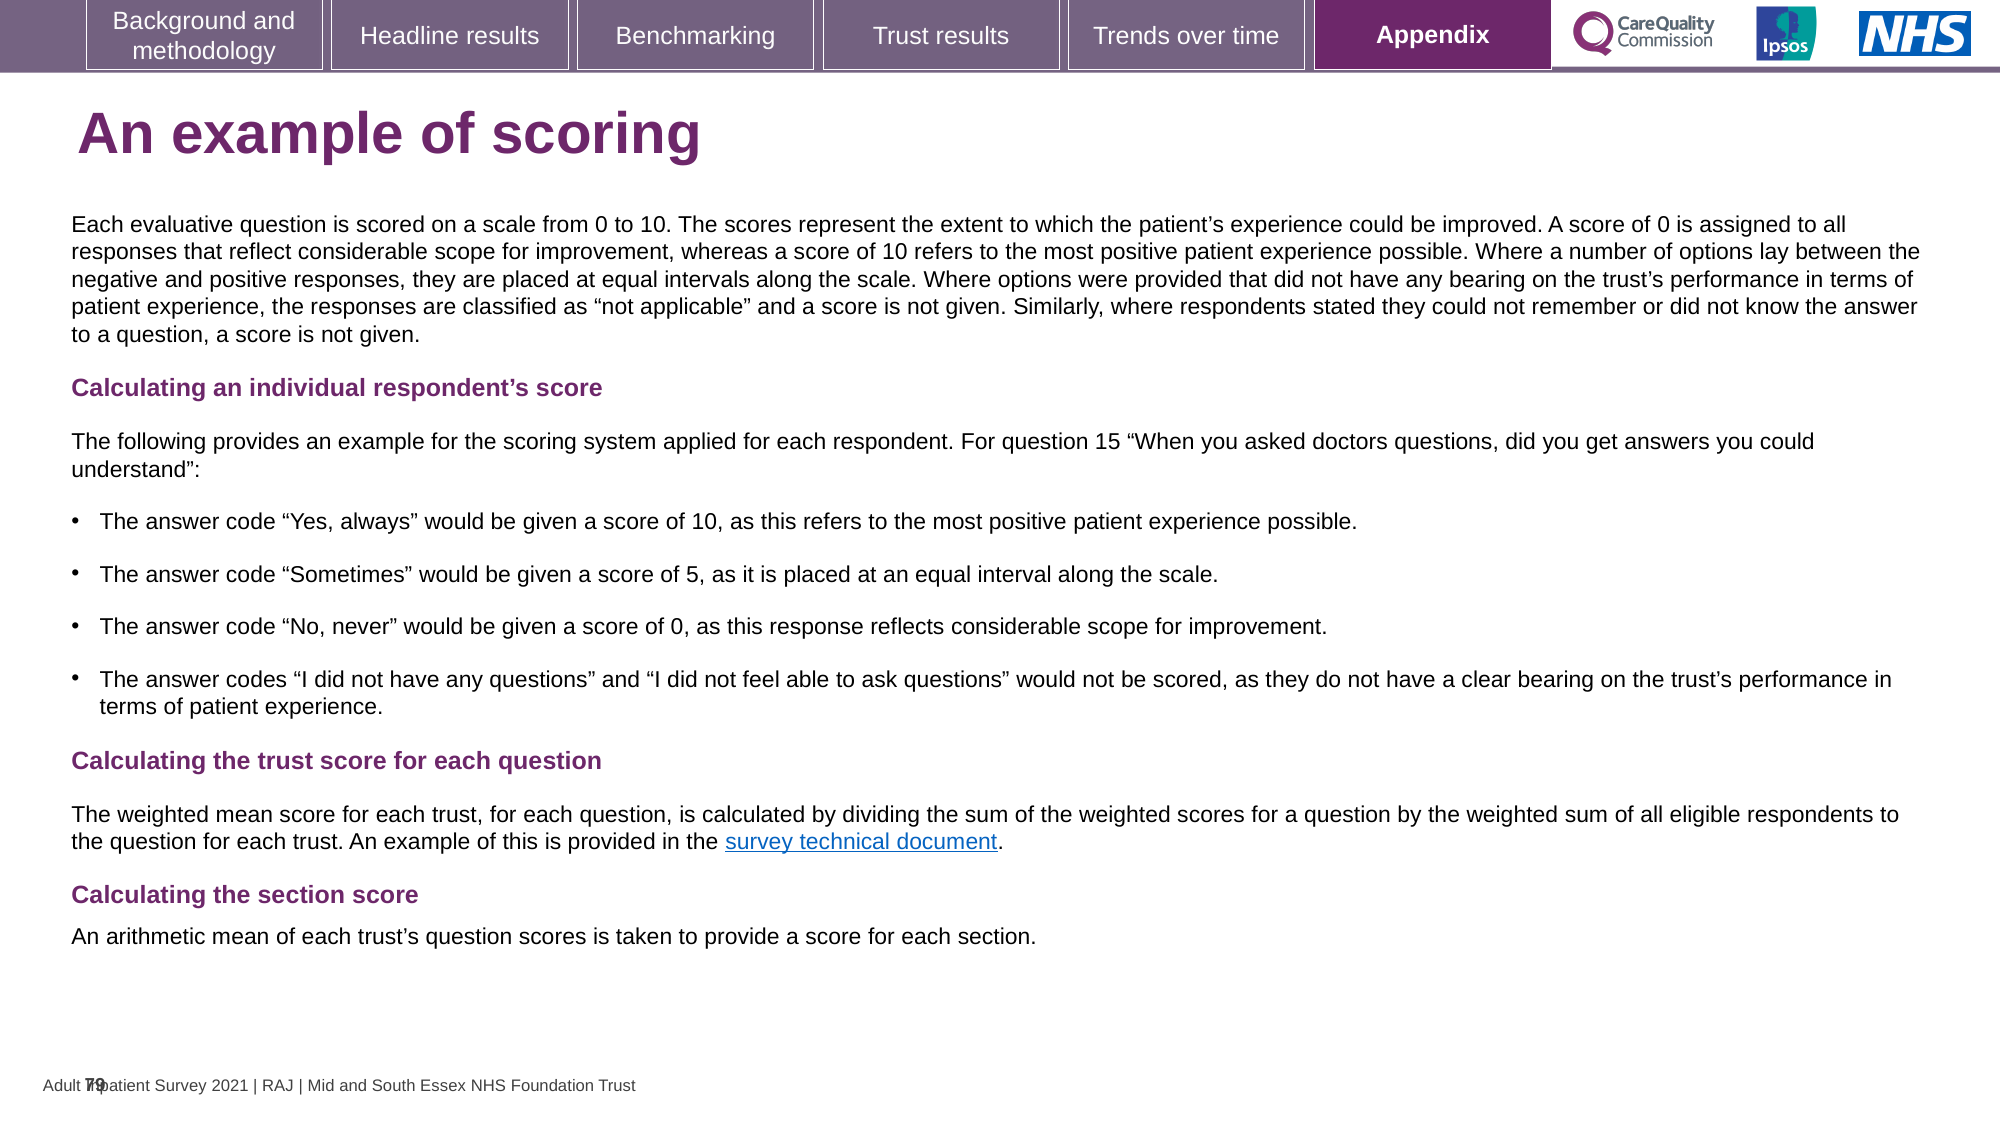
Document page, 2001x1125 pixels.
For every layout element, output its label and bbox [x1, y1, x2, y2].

picture [1756, 6, 1817, 61]
picture [1573, 11, 1715, 56]
picture [1859, 11, 1971, 56]
title [62, 81, 1936, 189]
text_box [56, 201, 1944, 997]
text_box [84, 1065, 122, 1125]
